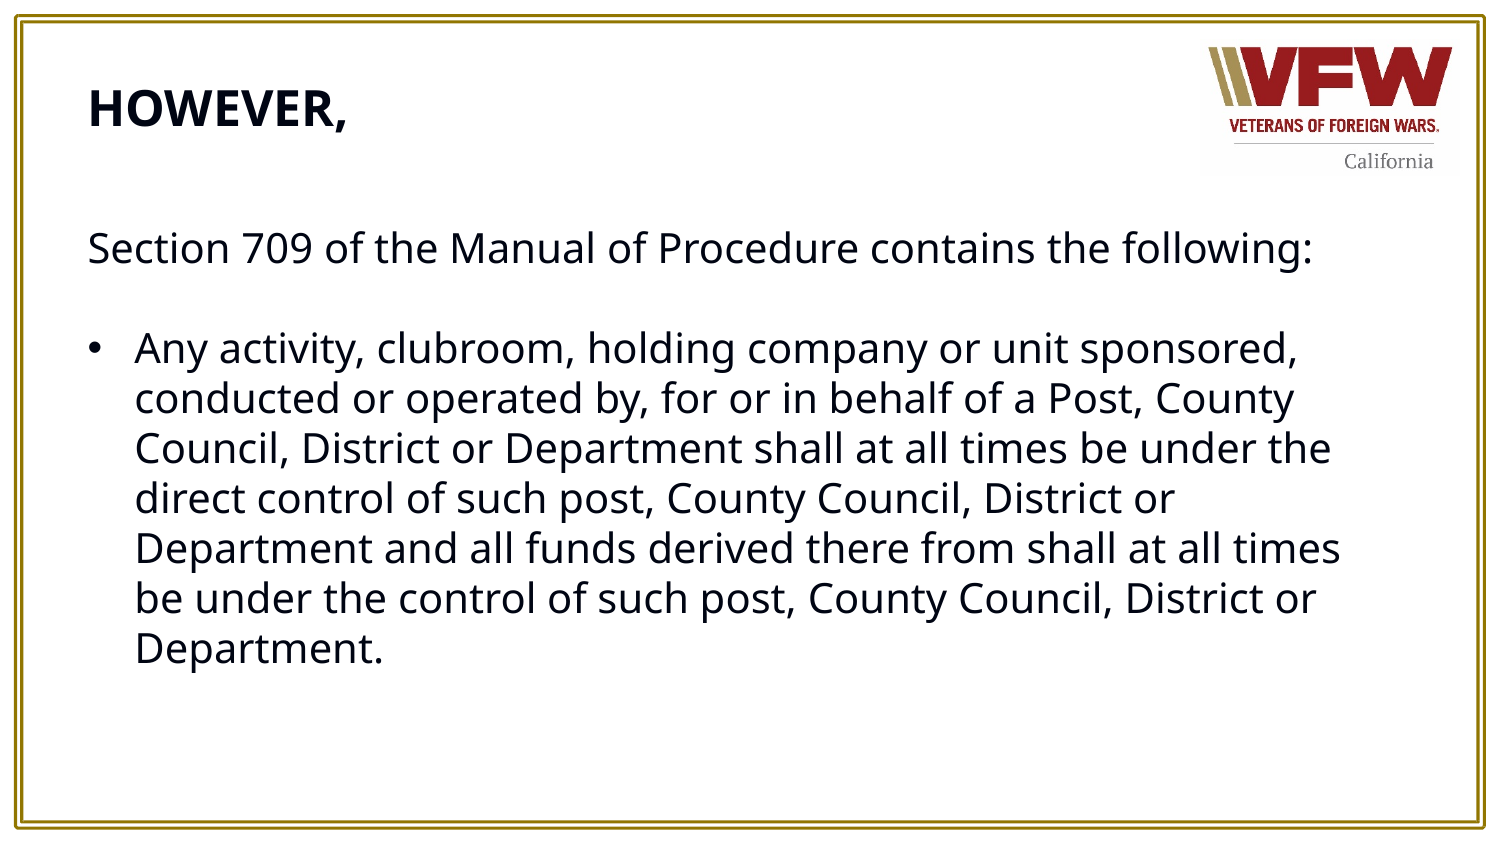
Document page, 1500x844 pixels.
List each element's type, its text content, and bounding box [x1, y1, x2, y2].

title HOWEVER, [87, 59, 1188, 154]
list Section 709 of the Manual of Procedure contains the following: Any activity, clubroom, holding company or unit sponsored, conducted or operated by, for or in behalf of a Post, County Council, District or Department shall at all times be under the direct control of such post, County Council, District or Department and all funds derived there from shall at all times be under the control of such post, County Council, District or Department. [87, 221, 1384, 773]
picture [1200, 39, 1460, 176]
